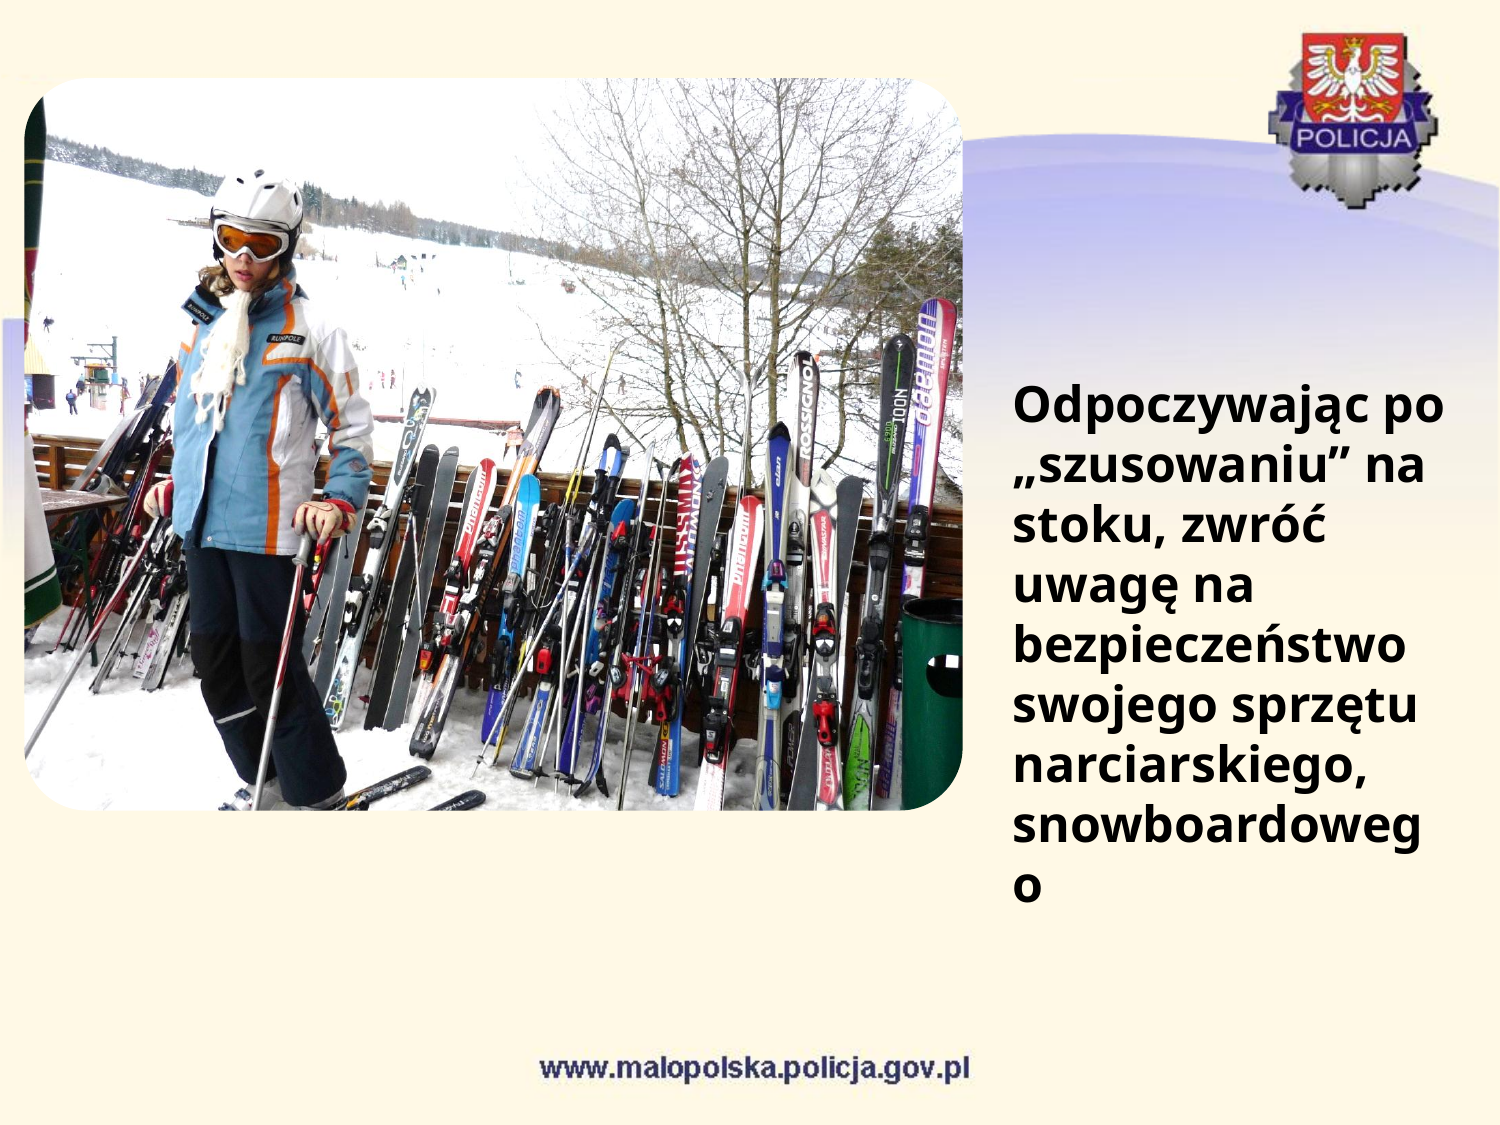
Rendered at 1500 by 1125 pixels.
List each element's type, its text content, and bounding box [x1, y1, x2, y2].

picture [0, 0, 1500, 1125]
text_box Odpoczywając po „szusowaniu” na stoku, zwróć uwagę na bezpieczeństwo swojego sprzętu narciarskiego, snowboardowego [997, 364, 1469, 920]
